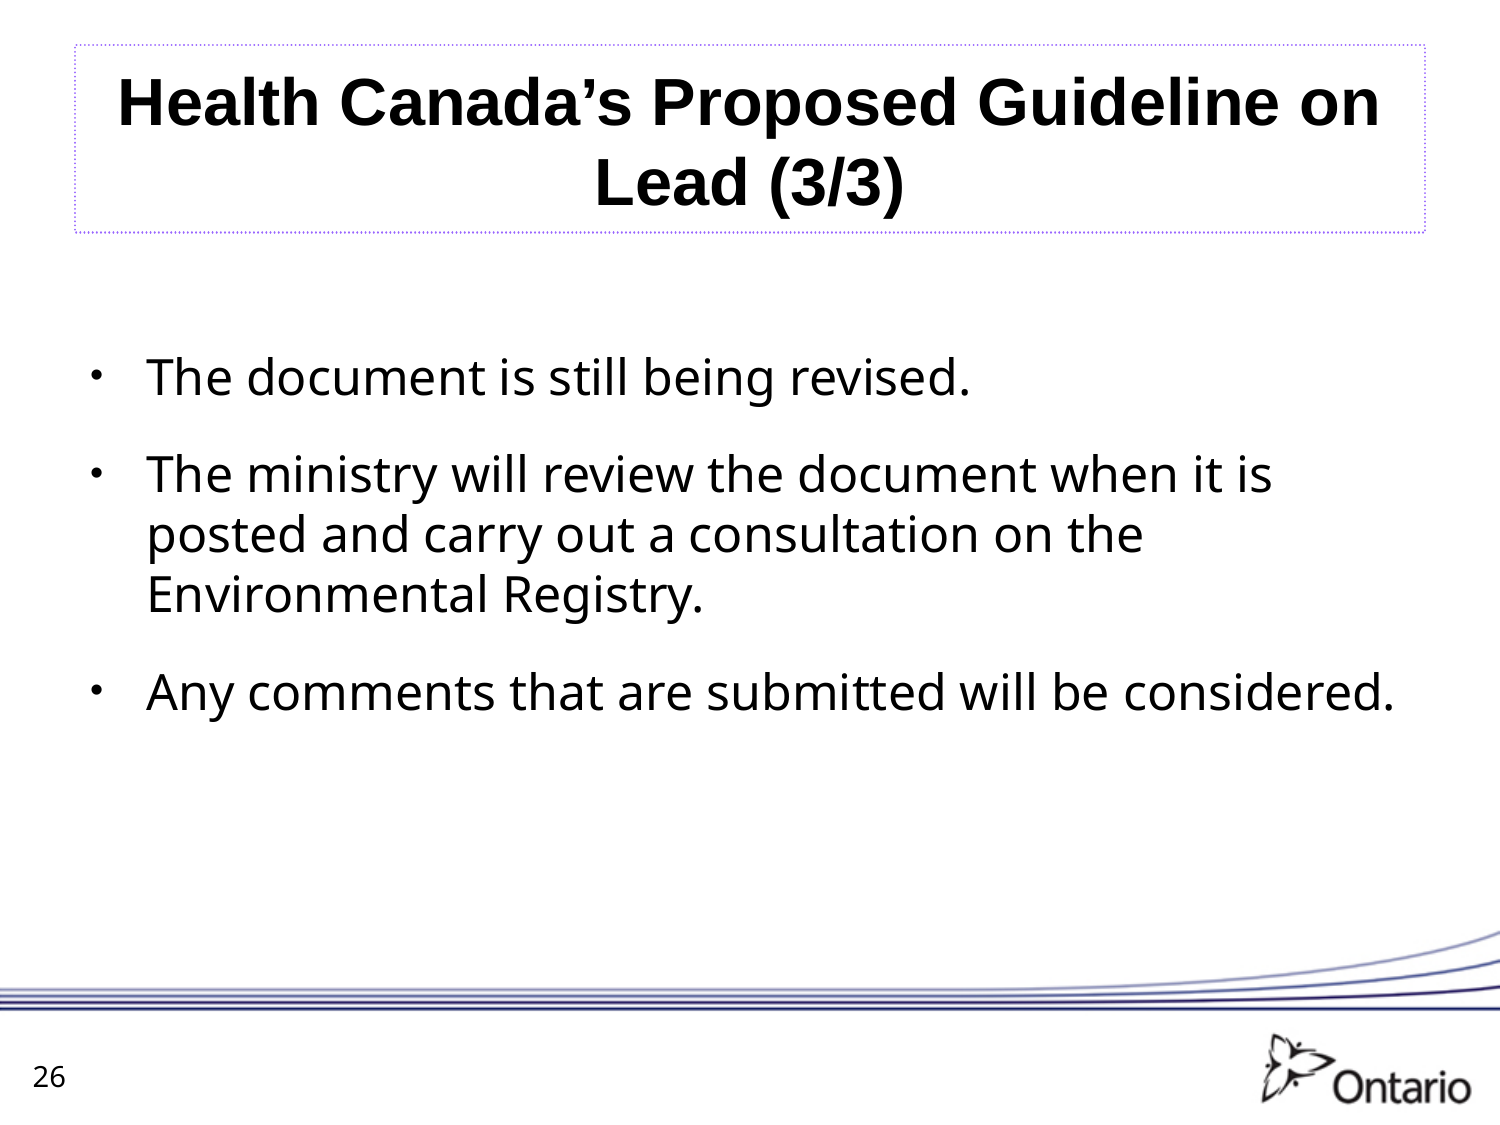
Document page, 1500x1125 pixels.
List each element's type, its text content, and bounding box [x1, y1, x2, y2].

list The document is still being revised. The ministry will review the document when it is posted and carry out a consultation on the Environmental Registry. Any comments that are submitted will be considered. [75, 337, 1425, 905]
slide_number 26 [17, 1051, 166, 1125]
picture [0, 928, 1500, 1113]
title Health Canada’s Proposed Guideline on Lead (3/3) [74, 44, 1426, 234]
